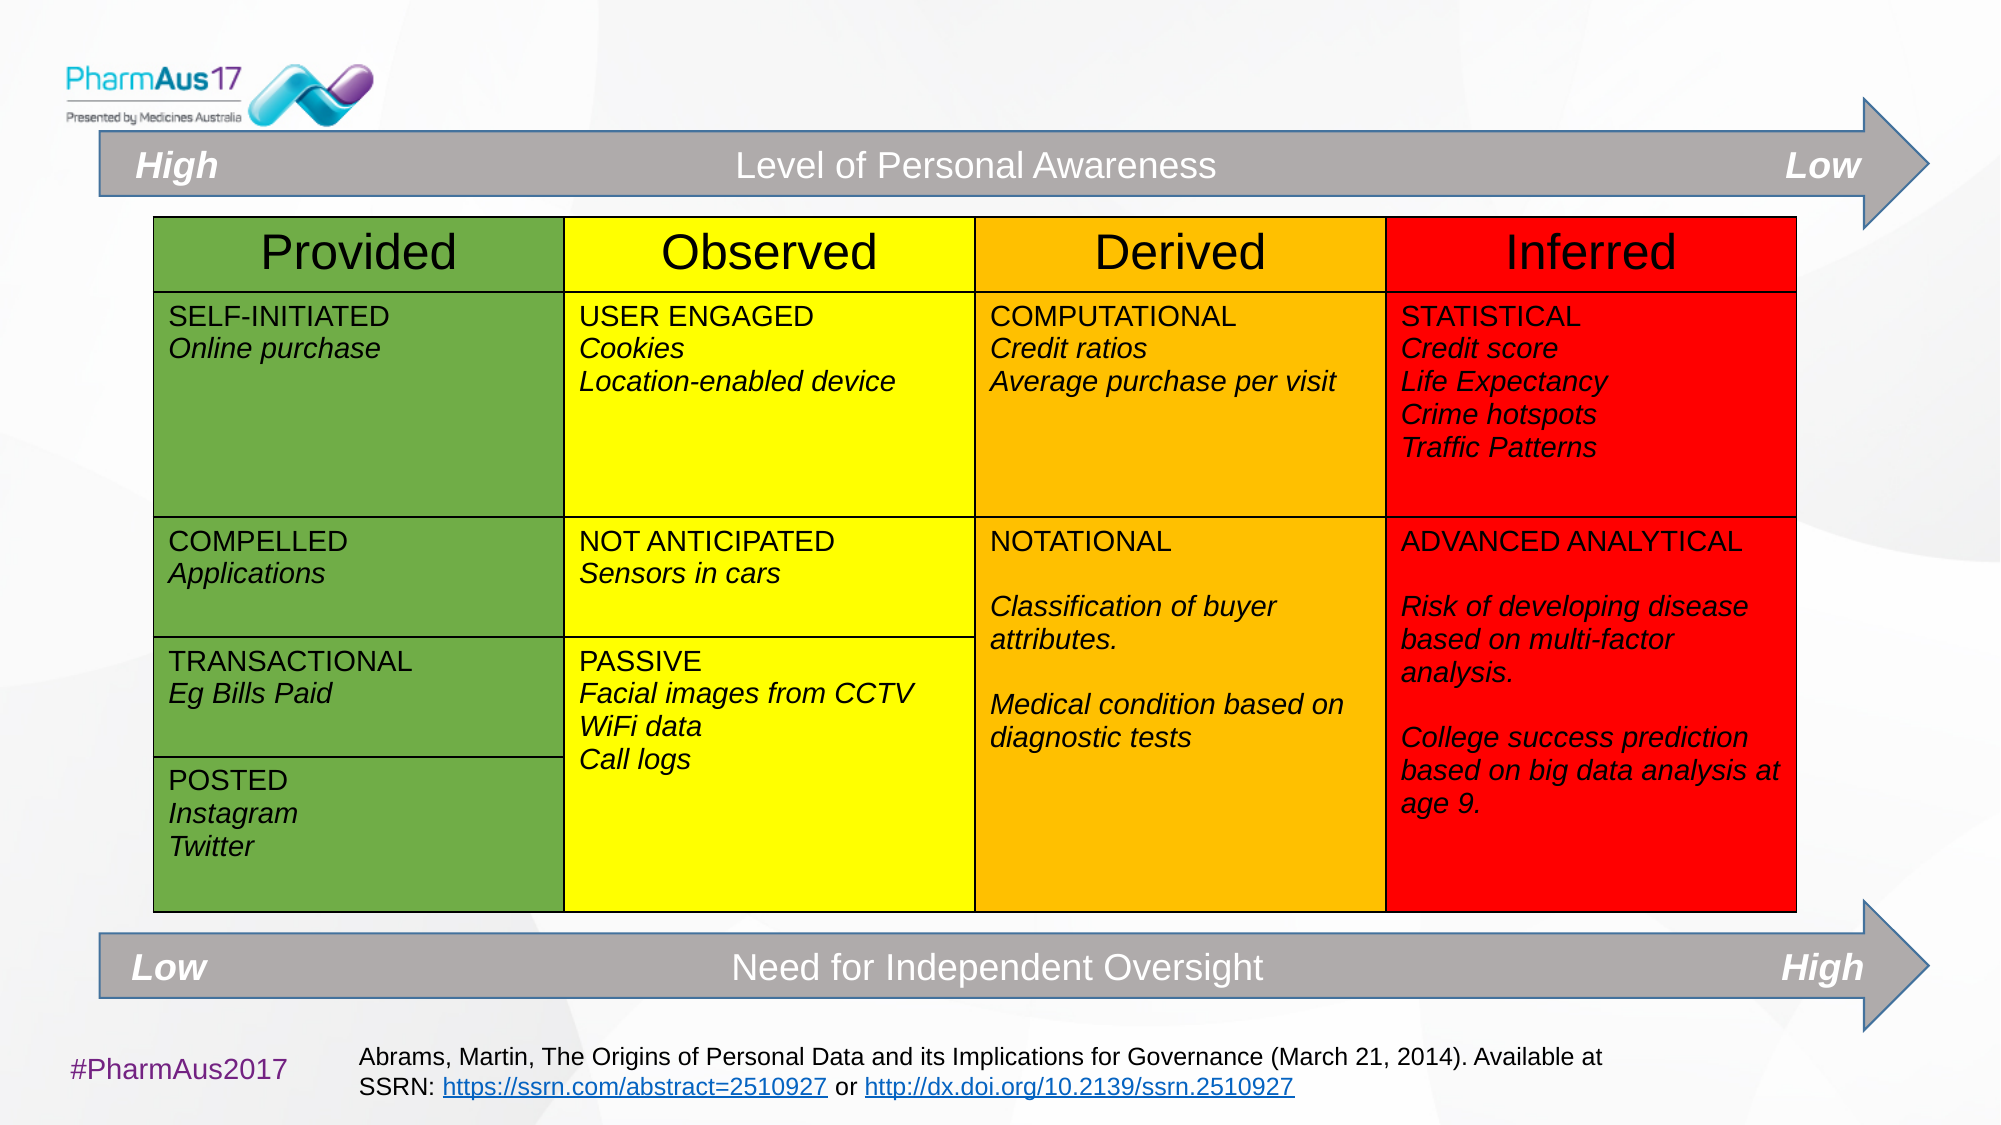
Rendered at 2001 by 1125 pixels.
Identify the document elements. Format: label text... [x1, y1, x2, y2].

table_header Derived [976, 218, 1385, 291]
table_cell SELF-INITIATED Online purchase [154, 293, 563, 516]
table_cell COMPELLED Applications [154, 518, 563, 636]
table_header Inferred [1387, 218, 1796, 291]
table_cell USER ENGAGED Cookies Location-enabled device [565, 293, 974, 516]
text_box Abrams, Martin, The Origins of Personal Data and its Implications for Governance (March 21, 2014). Available at SSRN: https://ssrn.com/abstract=2510927 or http://dx.doi.org/10.2139/ssrn.2510927 [344, 1032, 1685, 1125]
table_cell STATISTICAL Credit score Life Expectancy Crime hotspots Traffic Patterns [1387, 293, 1796, 516]
table_cell COMPUTATIONAL Credit ratios Average purchase per visit [976, 293, 1385, 516]
text_box High Level of Personal Awareness Low [98, 96, 1931, 231]
table_header Provided [154, 218, 563, 291]
table_cell NOT ANTICIPATED Sensors in cars [565, 518, 974, 636]
table_cell ADVANCED ANALYTICAL Risk of developing disease based on multi-factor analysis. College success prediction based on big data analysis at age 9. [1387, 518, 1796, 911]
table_cell TRANSACTIONAL Eg Bills Paid [154, 638, 563, 756]
picture [0, 0, 2001, 1125]
table_header Observed [565, 218, 974, 291]
table_cell POSTED Instagram Twitter [154, 758, 563, 911]
table_cell PASSIVE Facial images from CCTV WiFi data Call logs [565, 638, 974, 911]
table_cell NOTATIONAL Classification of buyer attributes. Medical condition based on diagnostic tests [976, 518, 1385, 911]
text_box Low Need for Independent Oversight High [98, 898, 1931, 1033]
text_box #PharmAus2017 [55, 1042, 313, 1093]
